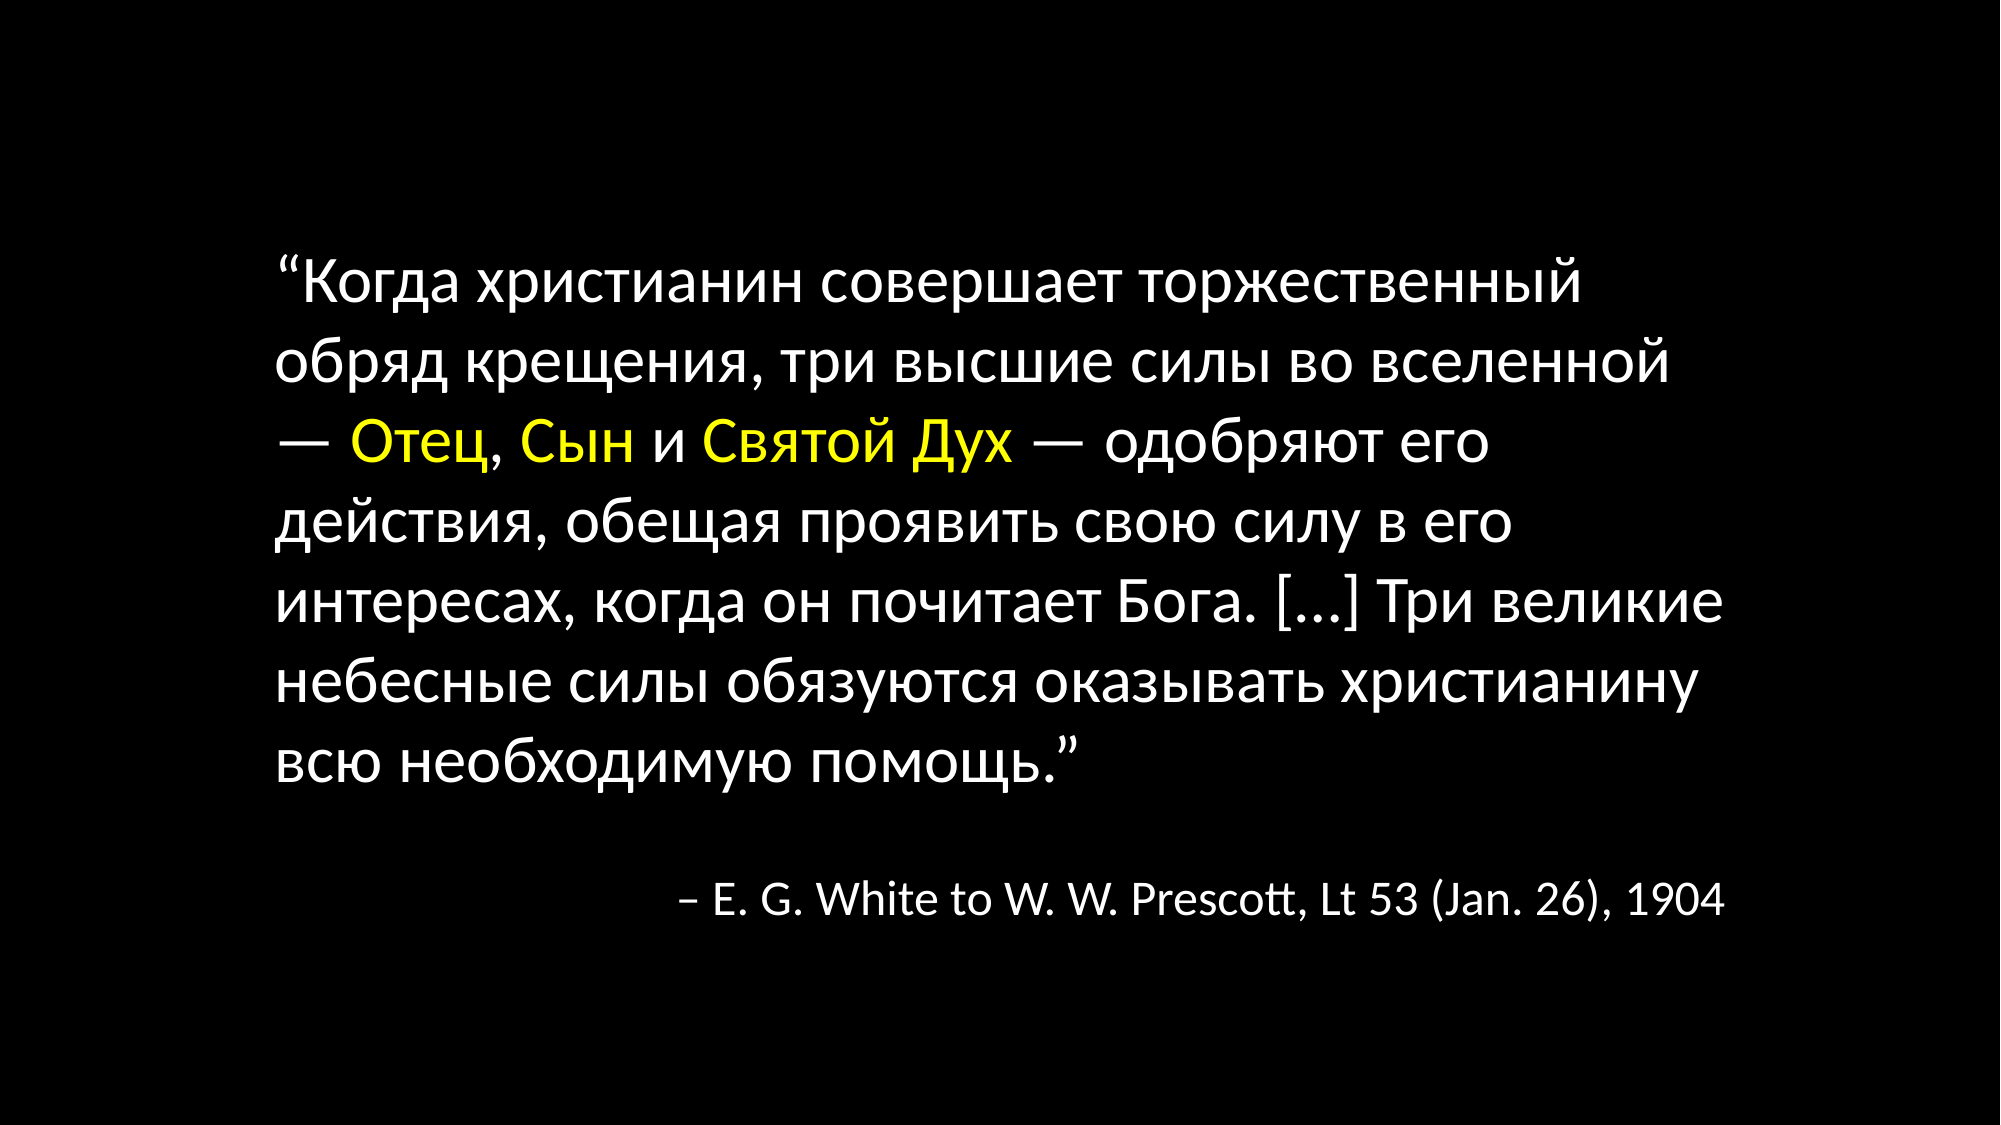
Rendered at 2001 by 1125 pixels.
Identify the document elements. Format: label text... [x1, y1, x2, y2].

text_box “Когда христианин совершает торжественный обряд крещения, три высшие силы во вселенной — Отец, Сын и Святой Дух — одобряют его действия, обещая проявить свою силу в его интересах, когда он почитает Бога. […] Три великие небесные силы обязуются оказывать христианину всю необходимую помощь.” [259, 228, 1741, 804]
text_box – E. G. White to W. W. Prescott, Lt 53 (Jan. 26), 1904 [495, 858, 1741, 933]
